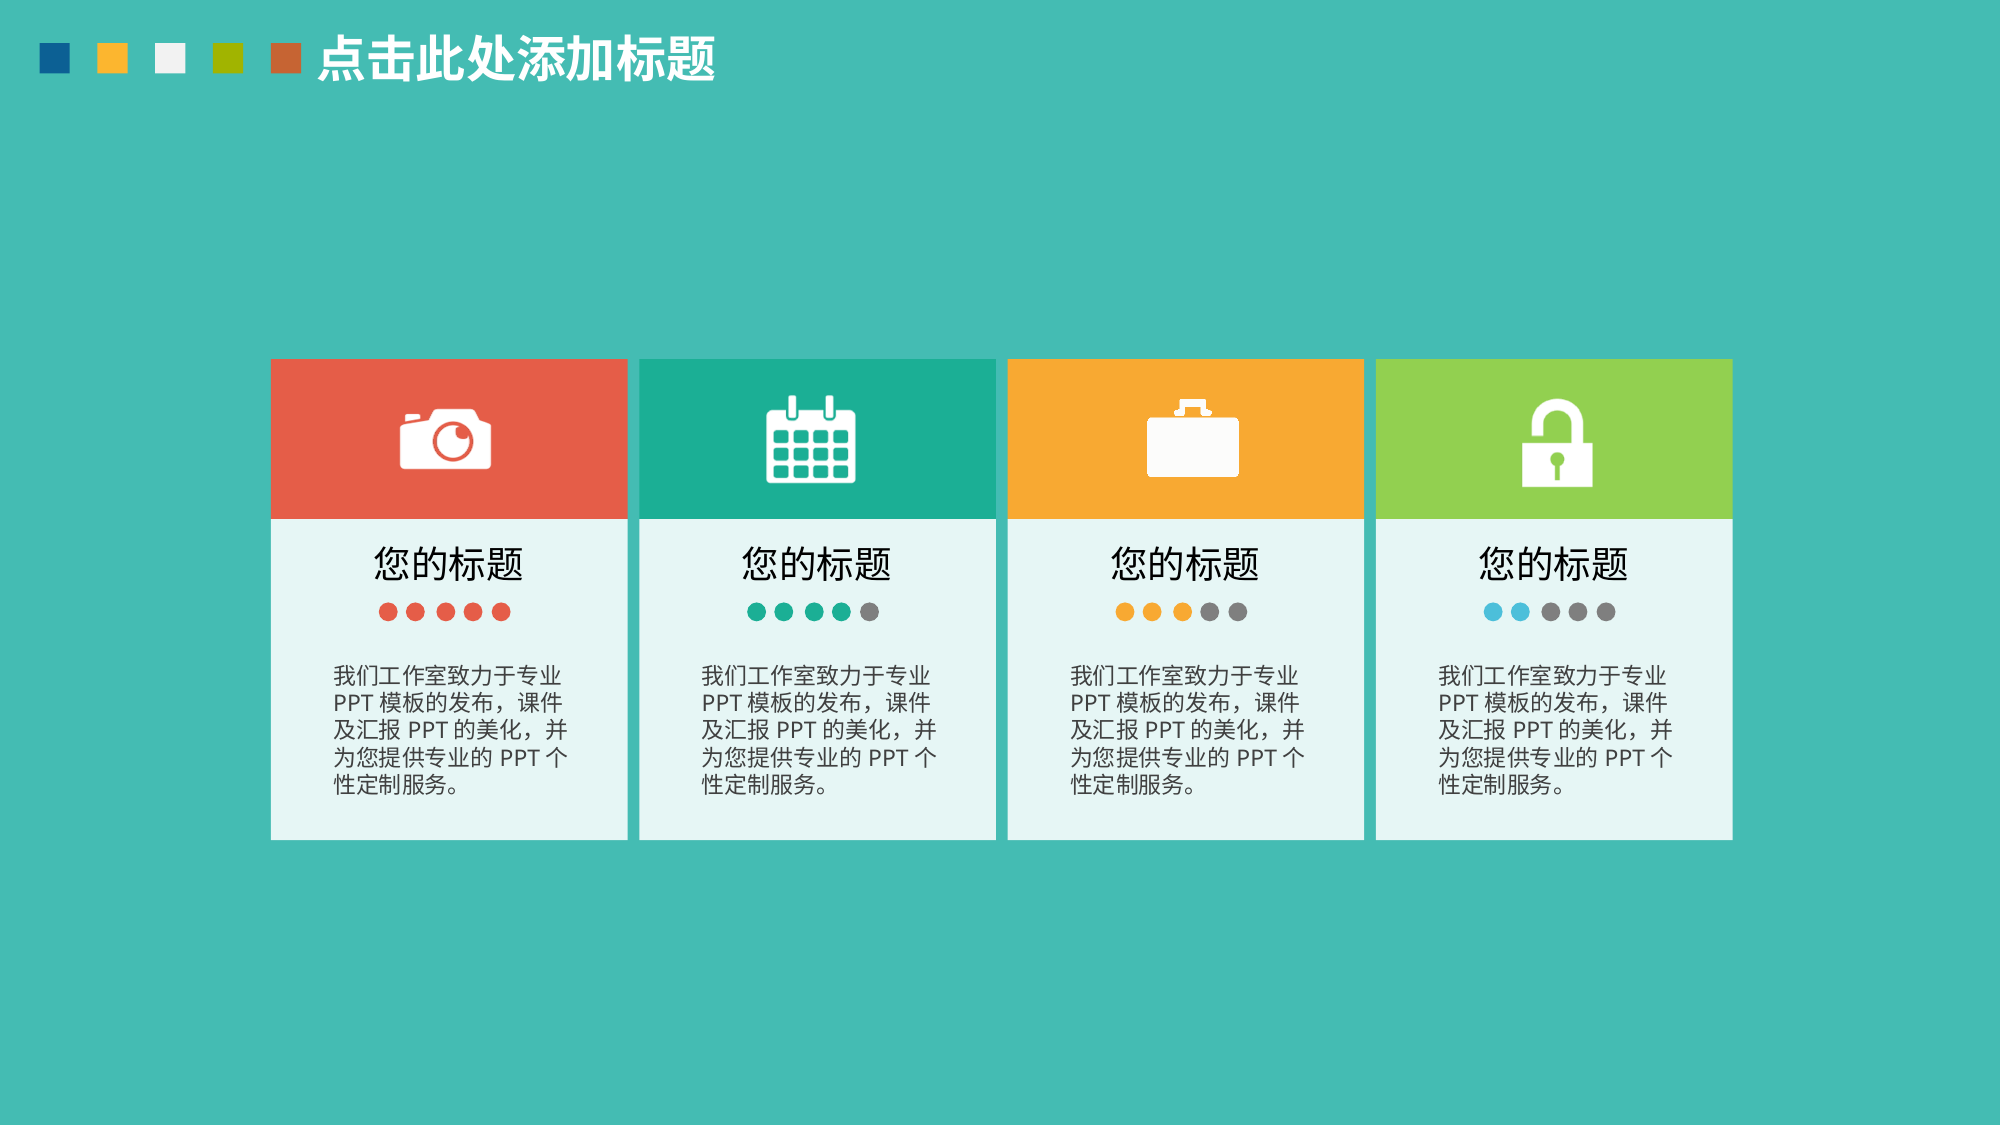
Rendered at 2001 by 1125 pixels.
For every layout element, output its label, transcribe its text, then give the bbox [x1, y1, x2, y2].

text_box [97, 43, 128, 74]
text_box [155, 43, 186, 74]
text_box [270, 358, 628, 841]
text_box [1375, 358, 1733, 841]
text_box [270, 43, 302, 74]
text_box [212, 43, 244, 74]
text_box [39, 43, 70, 74]
text_box 点击此处添加标题 [301, 20, 796, 95]
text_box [859, 358, 1365, 841]
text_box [639, 358, 858, 841]
